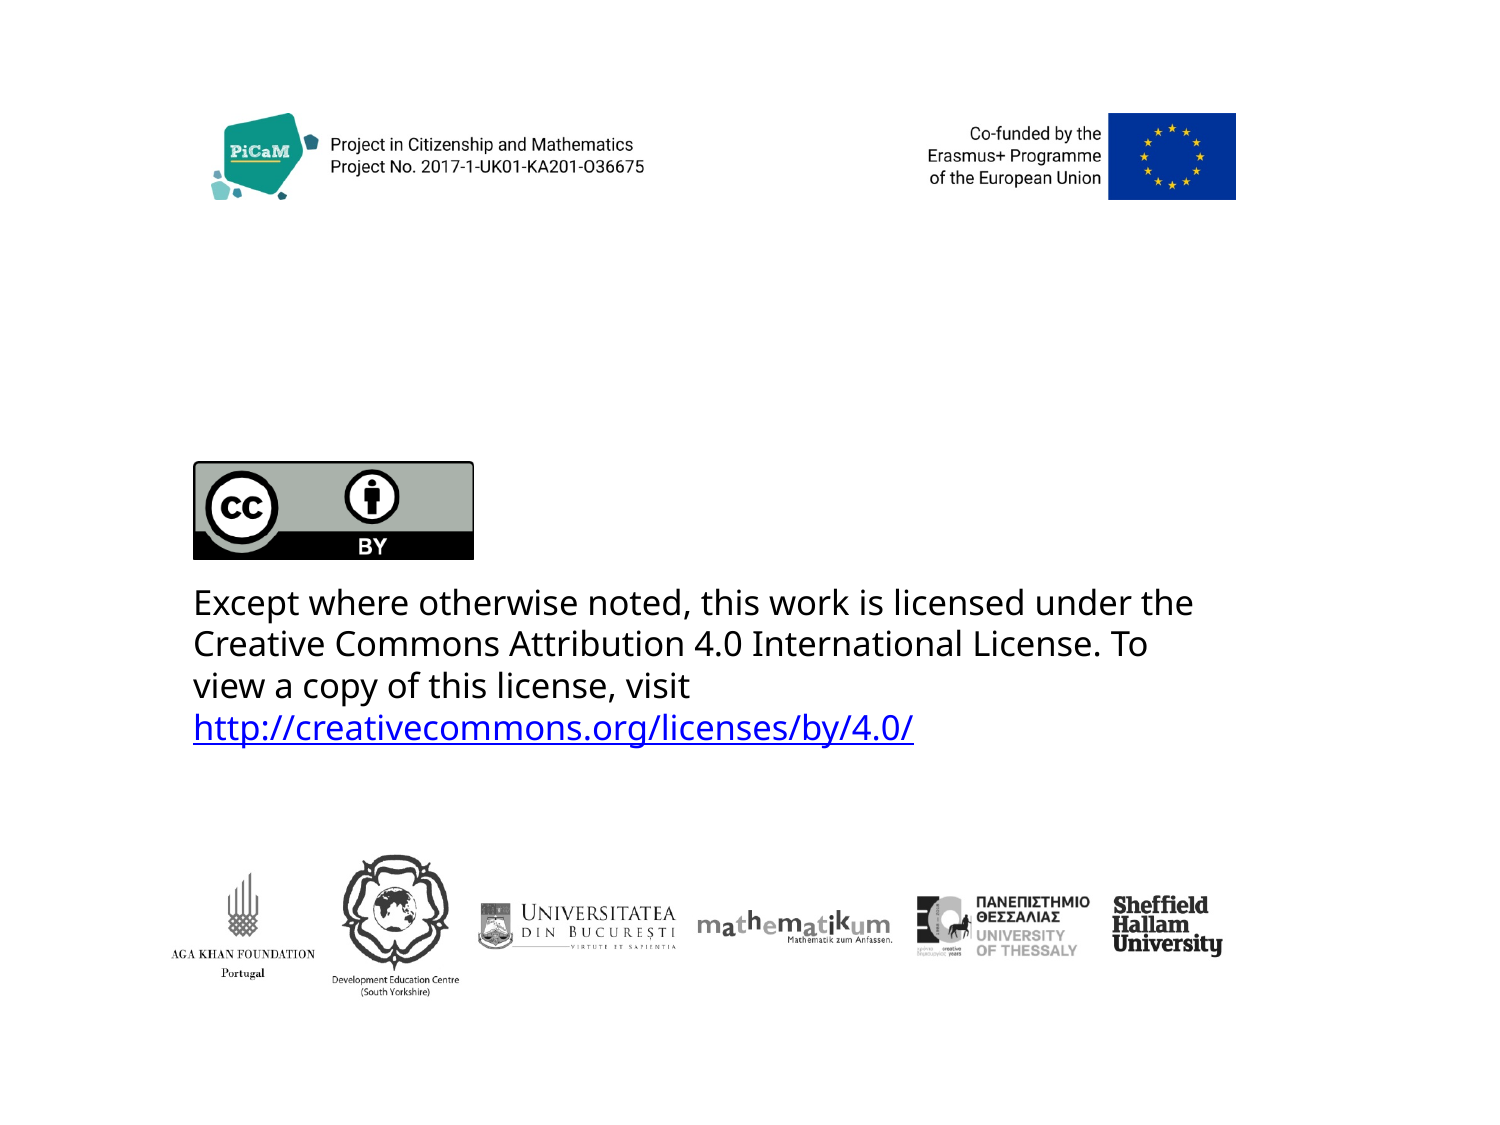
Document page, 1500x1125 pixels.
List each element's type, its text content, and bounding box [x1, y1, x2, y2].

text_box Except where otherwise noted, this work is licensed under the Creative Commons Attribution 4.0 International License. To view a copy of this license, visit http://creativecommons.org/licenses/by/4.0/ [178, 573, 1215, 802]
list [193, 461, 474, 560]
picture [210, 113, 1236, 200]
picture [163, 848, 1229, 1003]
